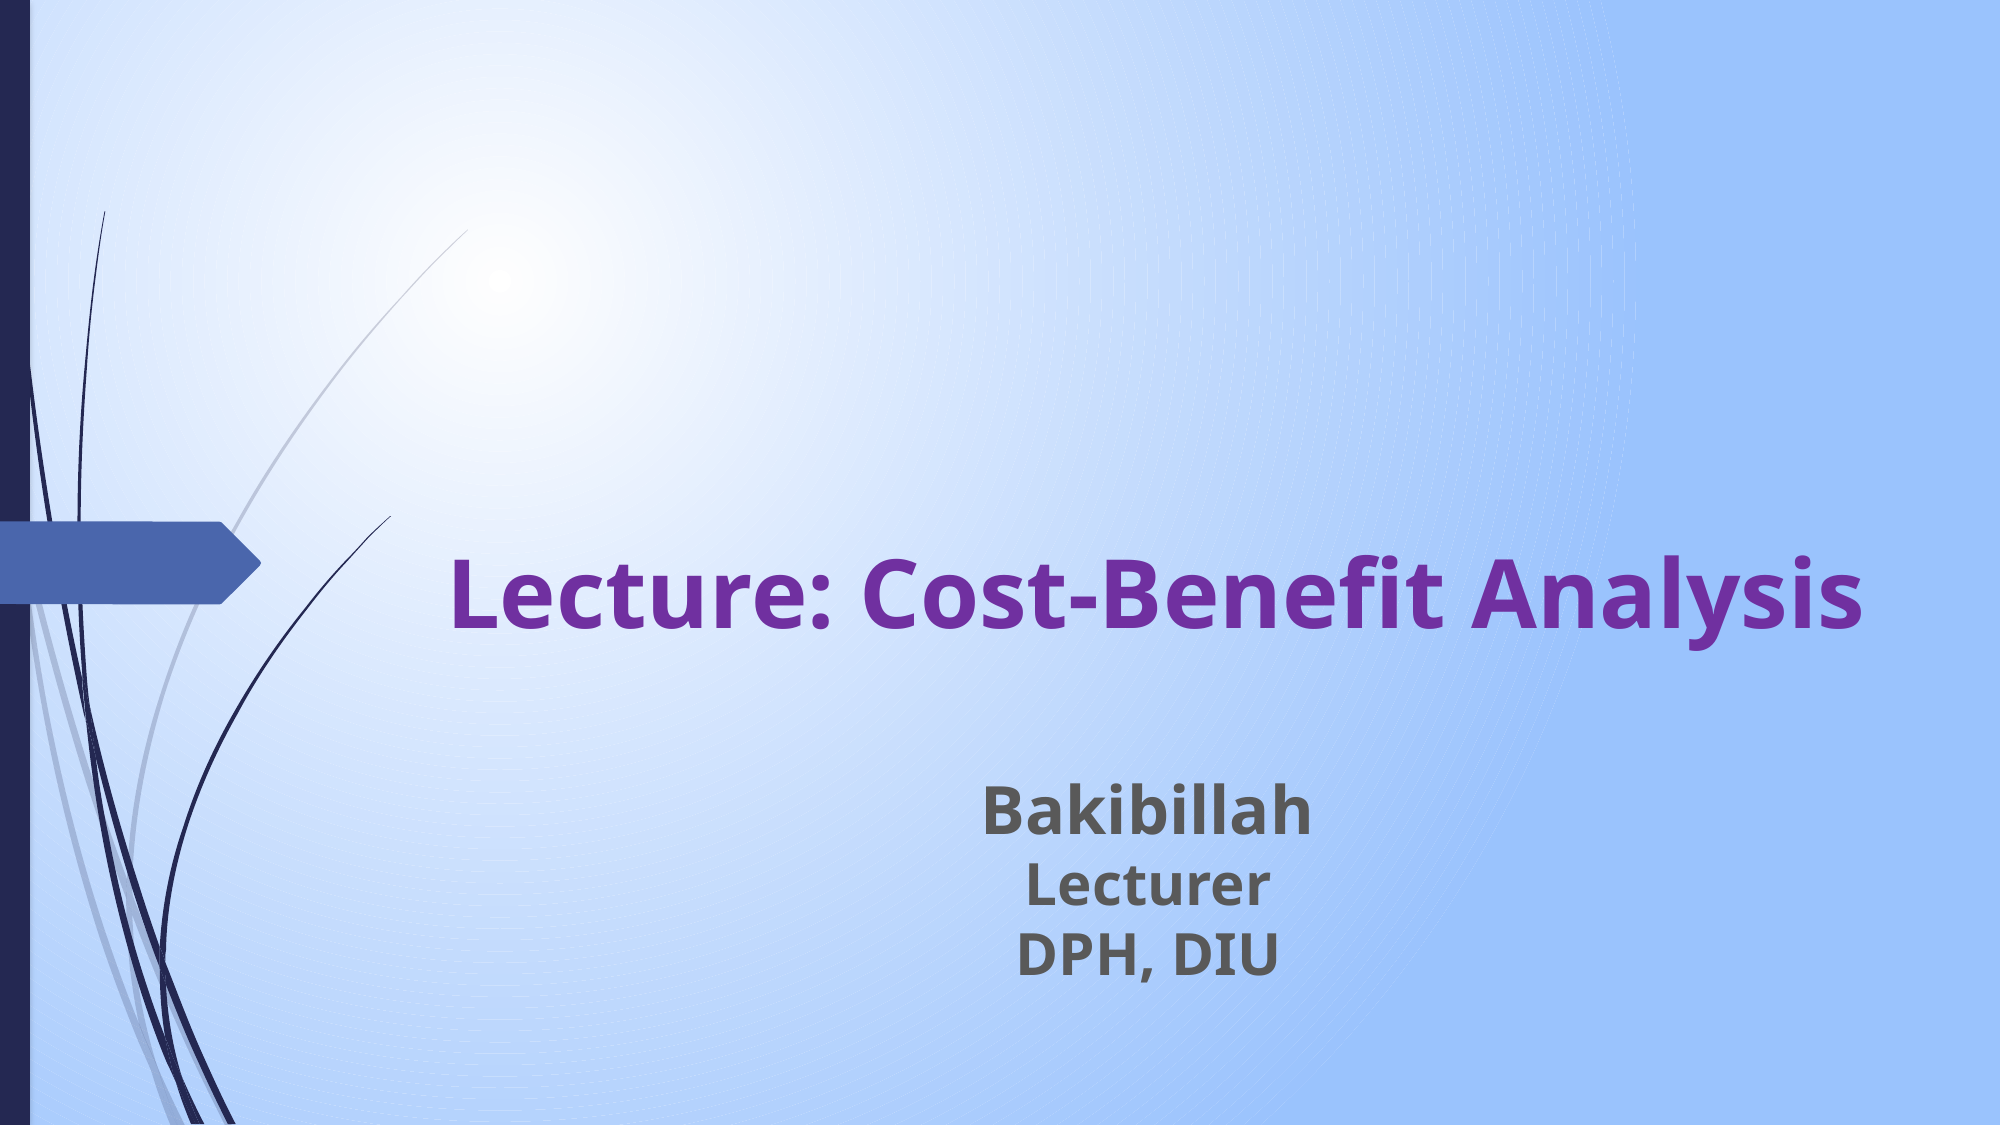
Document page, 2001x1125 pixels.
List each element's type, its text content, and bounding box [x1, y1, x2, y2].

list Bakibillah Lecturer DPH, DIU [424, 759, 1888, 1089]
title Lecture: Cost-Benefit Analysis [424, 410, 1888, 655]
